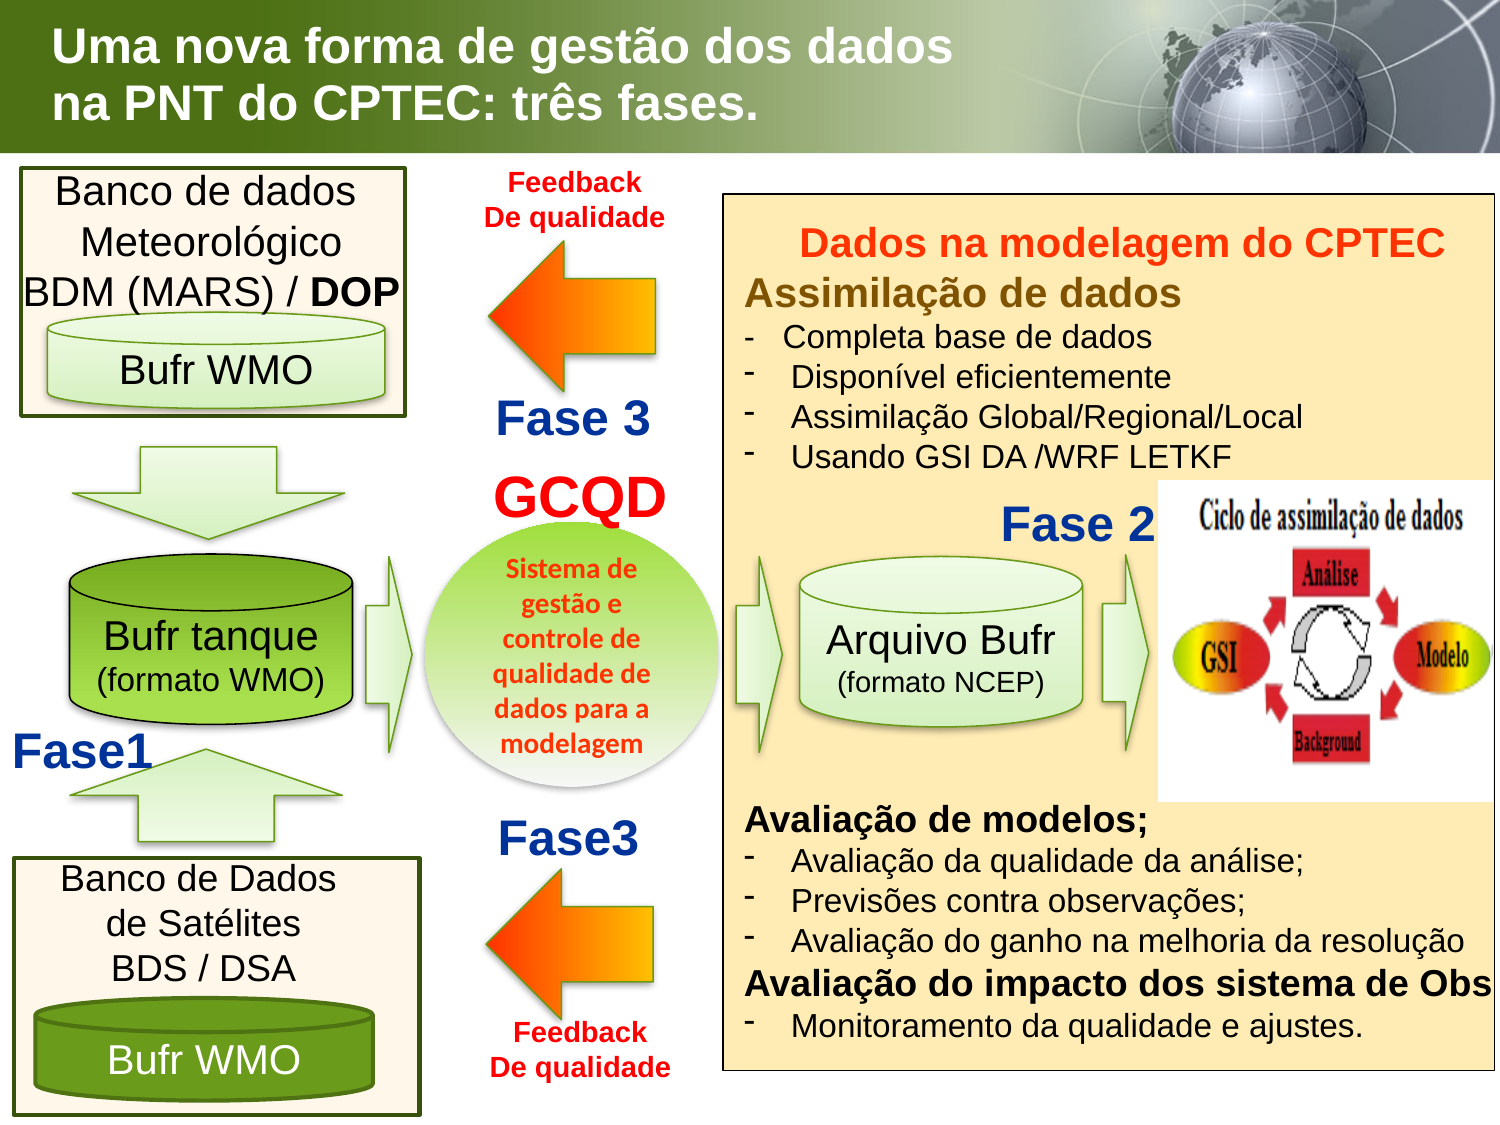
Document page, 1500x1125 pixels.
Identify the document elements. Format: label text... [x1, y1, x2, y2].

text_box Bufr WMO [33, 1002, 375, 1103]
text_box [365, 451, 463, 788]
text_box Banco de dados Meteorológico BDM (MARS) / DOP [0, 151, 426, 327]
text_box [12, 856, 422, 1117]
text_box Banco de Dados de Satélites BDS / DSA [0, 841, 414, 1002]
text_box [0, 446, 353, 842]
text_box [692, 451, 717, 788]
picture [0, 0, 1500, 1125]
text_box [735, 556, 1083, 753]
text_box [722, 193, 1500, 1071]
text_box Bufr WMO [46, 327, 386, 410]
text_box [19, 327, 407, 418]
title Uma nova forma de gestão dos dados na PNT do CPTEC: três fases. [51, 16, 999, 135]
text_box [468, 156, 688, 1093]
